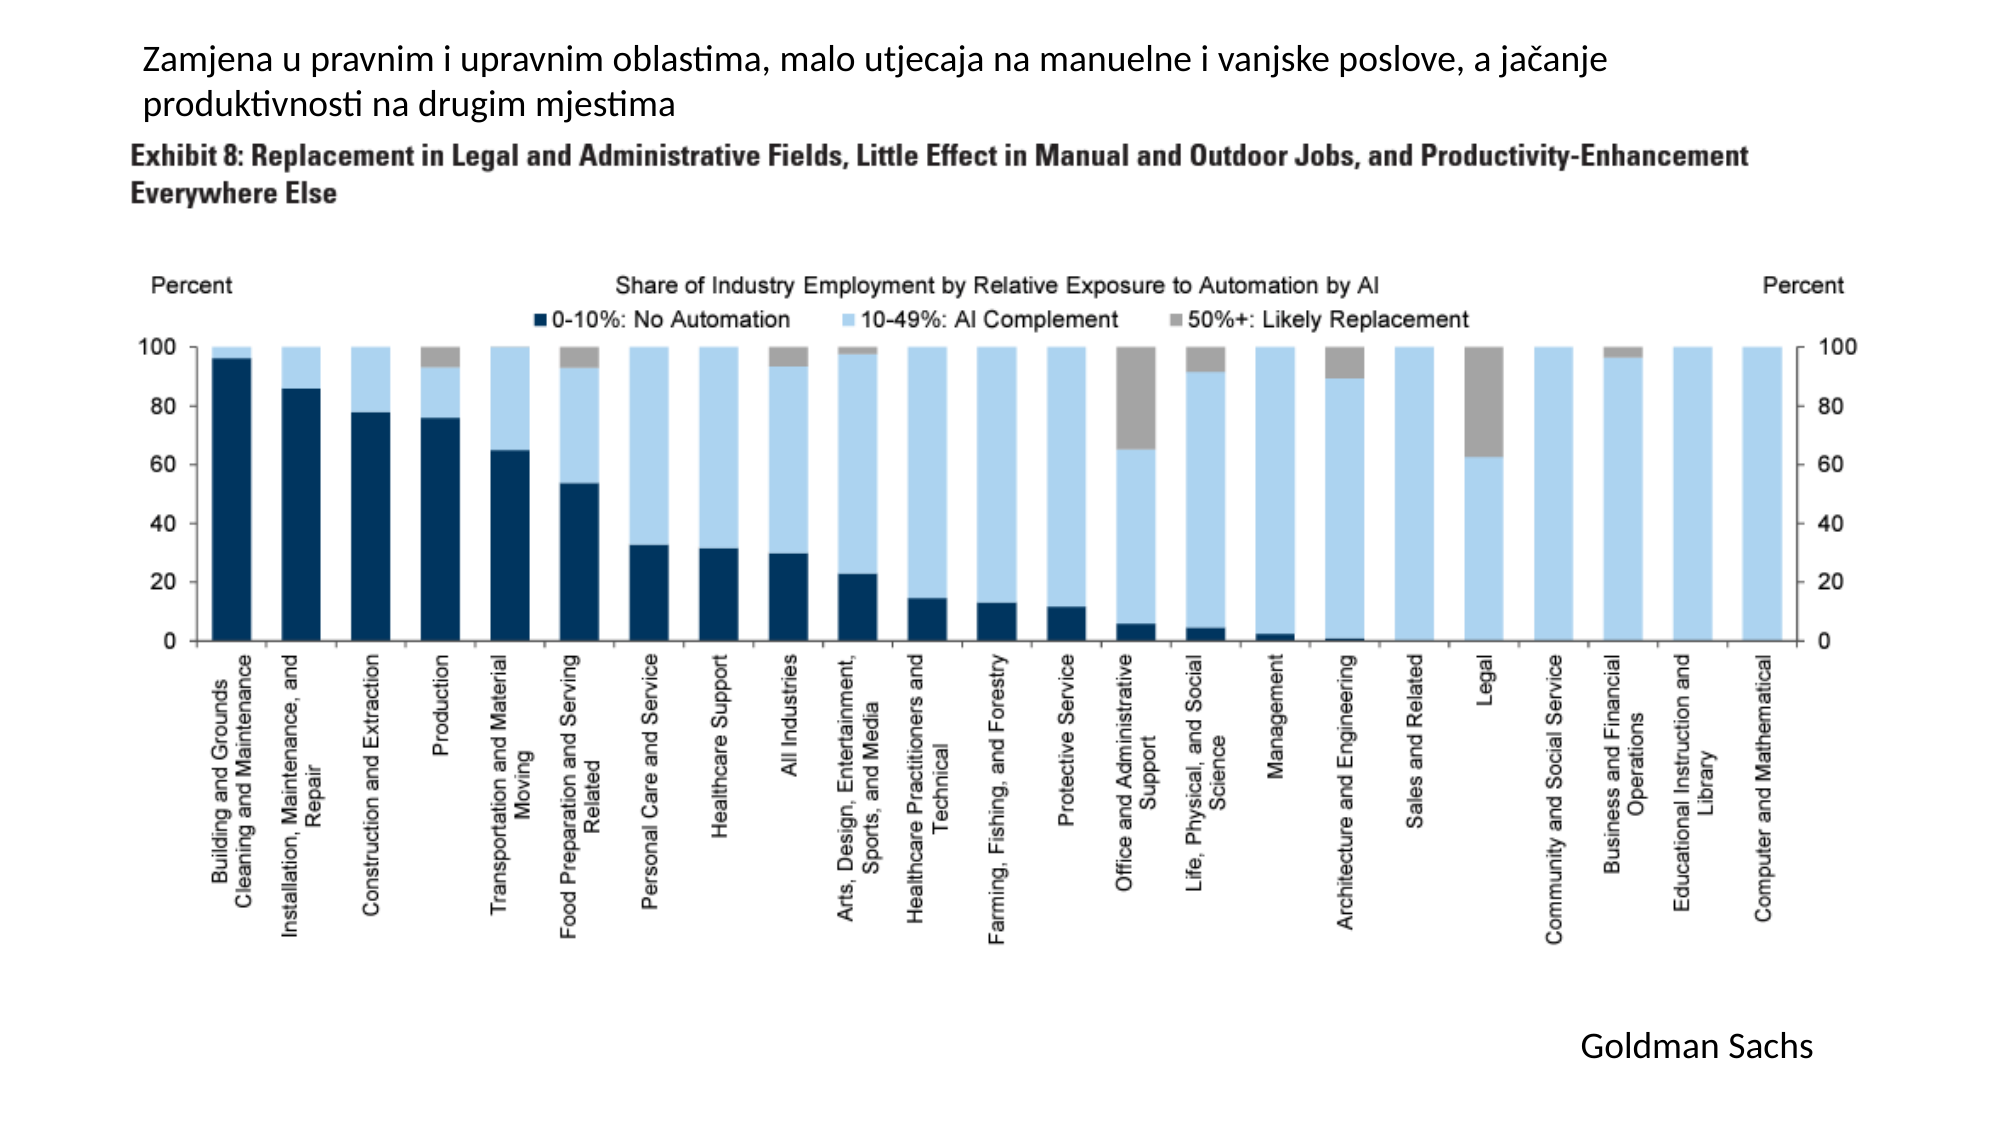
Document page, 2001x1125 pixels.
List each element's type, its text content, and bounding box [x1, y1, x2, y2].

text_box Goldman Sachs [1565, 1014, 1895, 1074]
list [105, 127, 1895, 998]
text_box Zamjena u pravnim i upravnim oblastima, malo utjecaja na manuelne i vanjske poslove, a jačanje produktivnosti na drugim mjestima [128, 26, 1625, 127]
